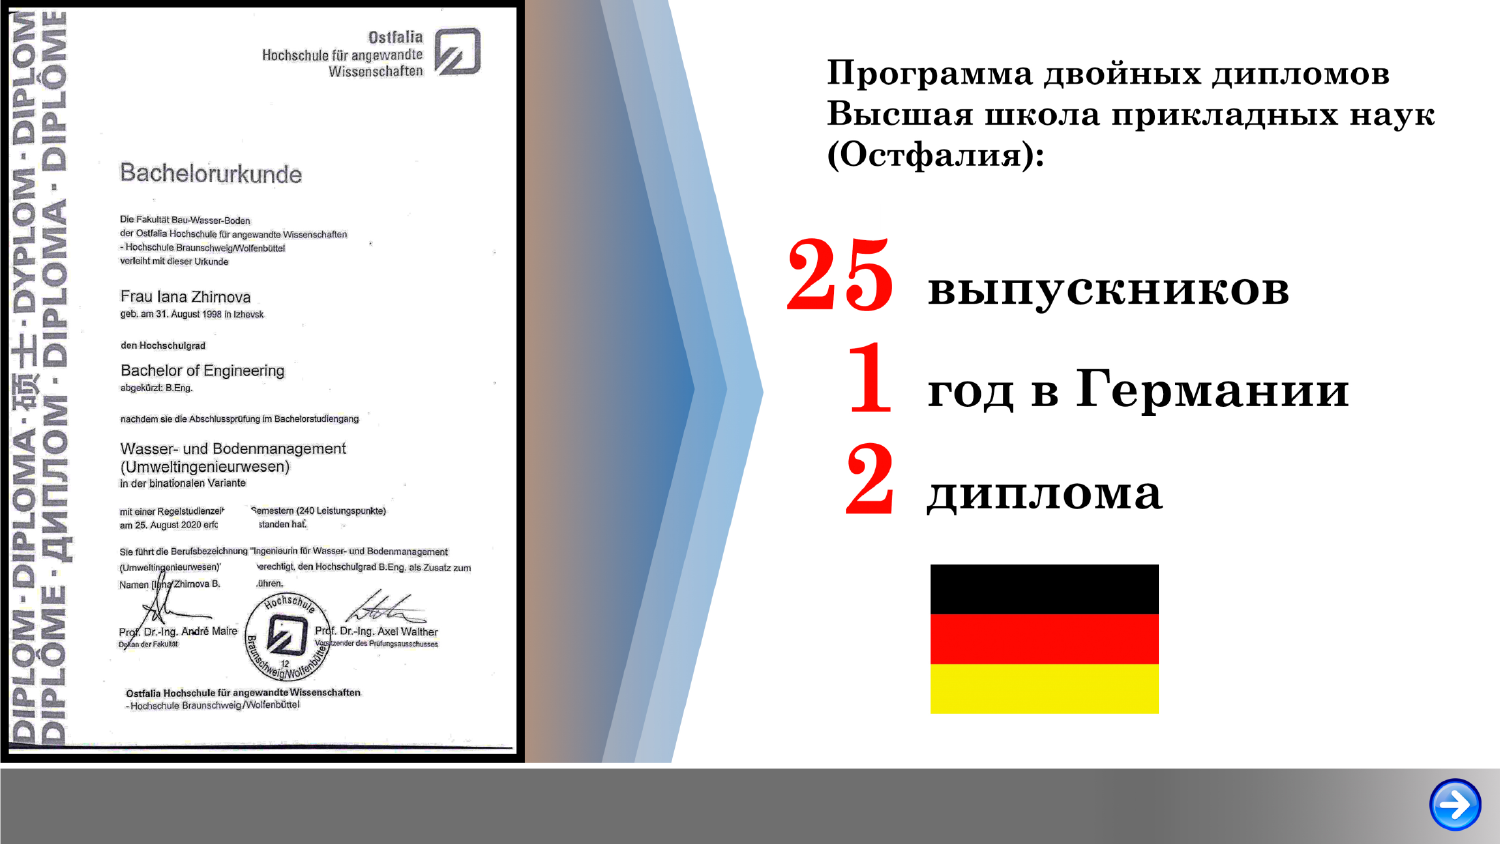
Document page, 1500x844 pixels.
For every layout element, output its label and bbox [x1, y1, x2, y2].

list [0, 0, 1500, 844]
